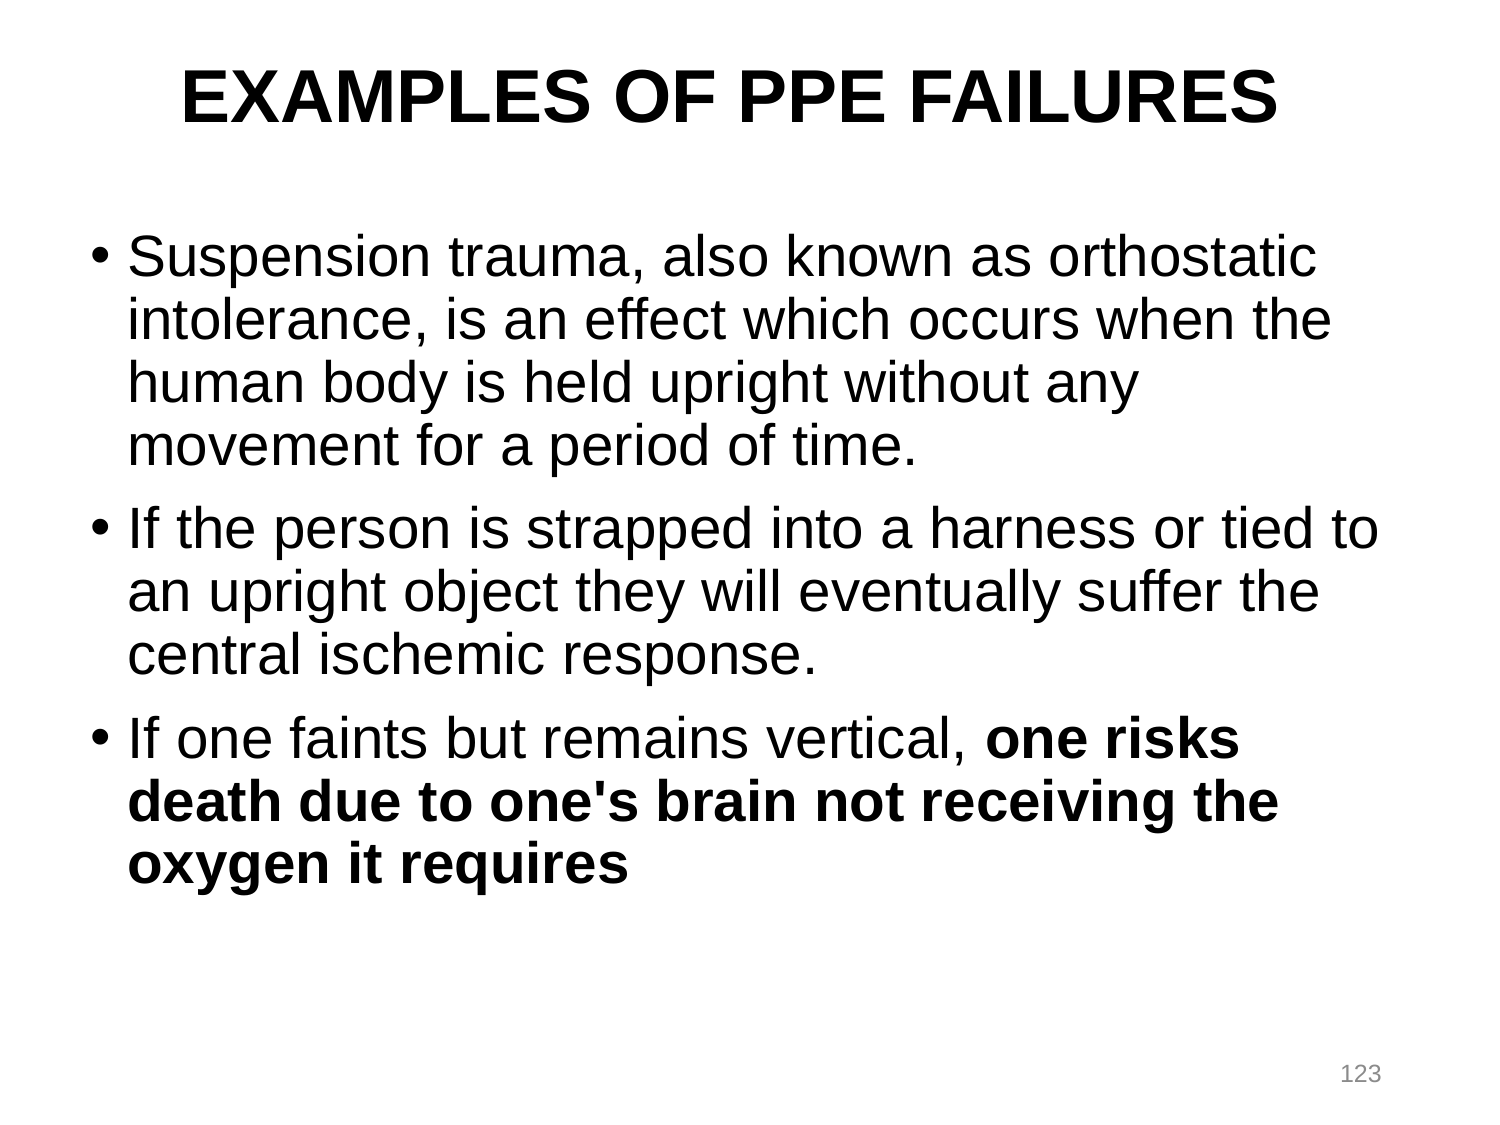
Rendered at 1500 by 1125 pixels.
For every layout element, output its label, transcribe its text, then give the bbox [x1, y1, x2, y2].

title Examples of PPE Failures [103, 34, 1397, 162]
slide_number 123 [1059, 1042, 1397, 1103]
list Suspension trauma, also known as orthostatic intolerance, is an effect which occurs when the human body is held upright without any movement for a period of time. If the person is strapped into a harness or tied to an upright object they will eventually suffer the central ischemic response. If one faints but remains vertical, one risks death due to one's brain not receiving the oxygen it requires [75, 218, 1425, 962]
